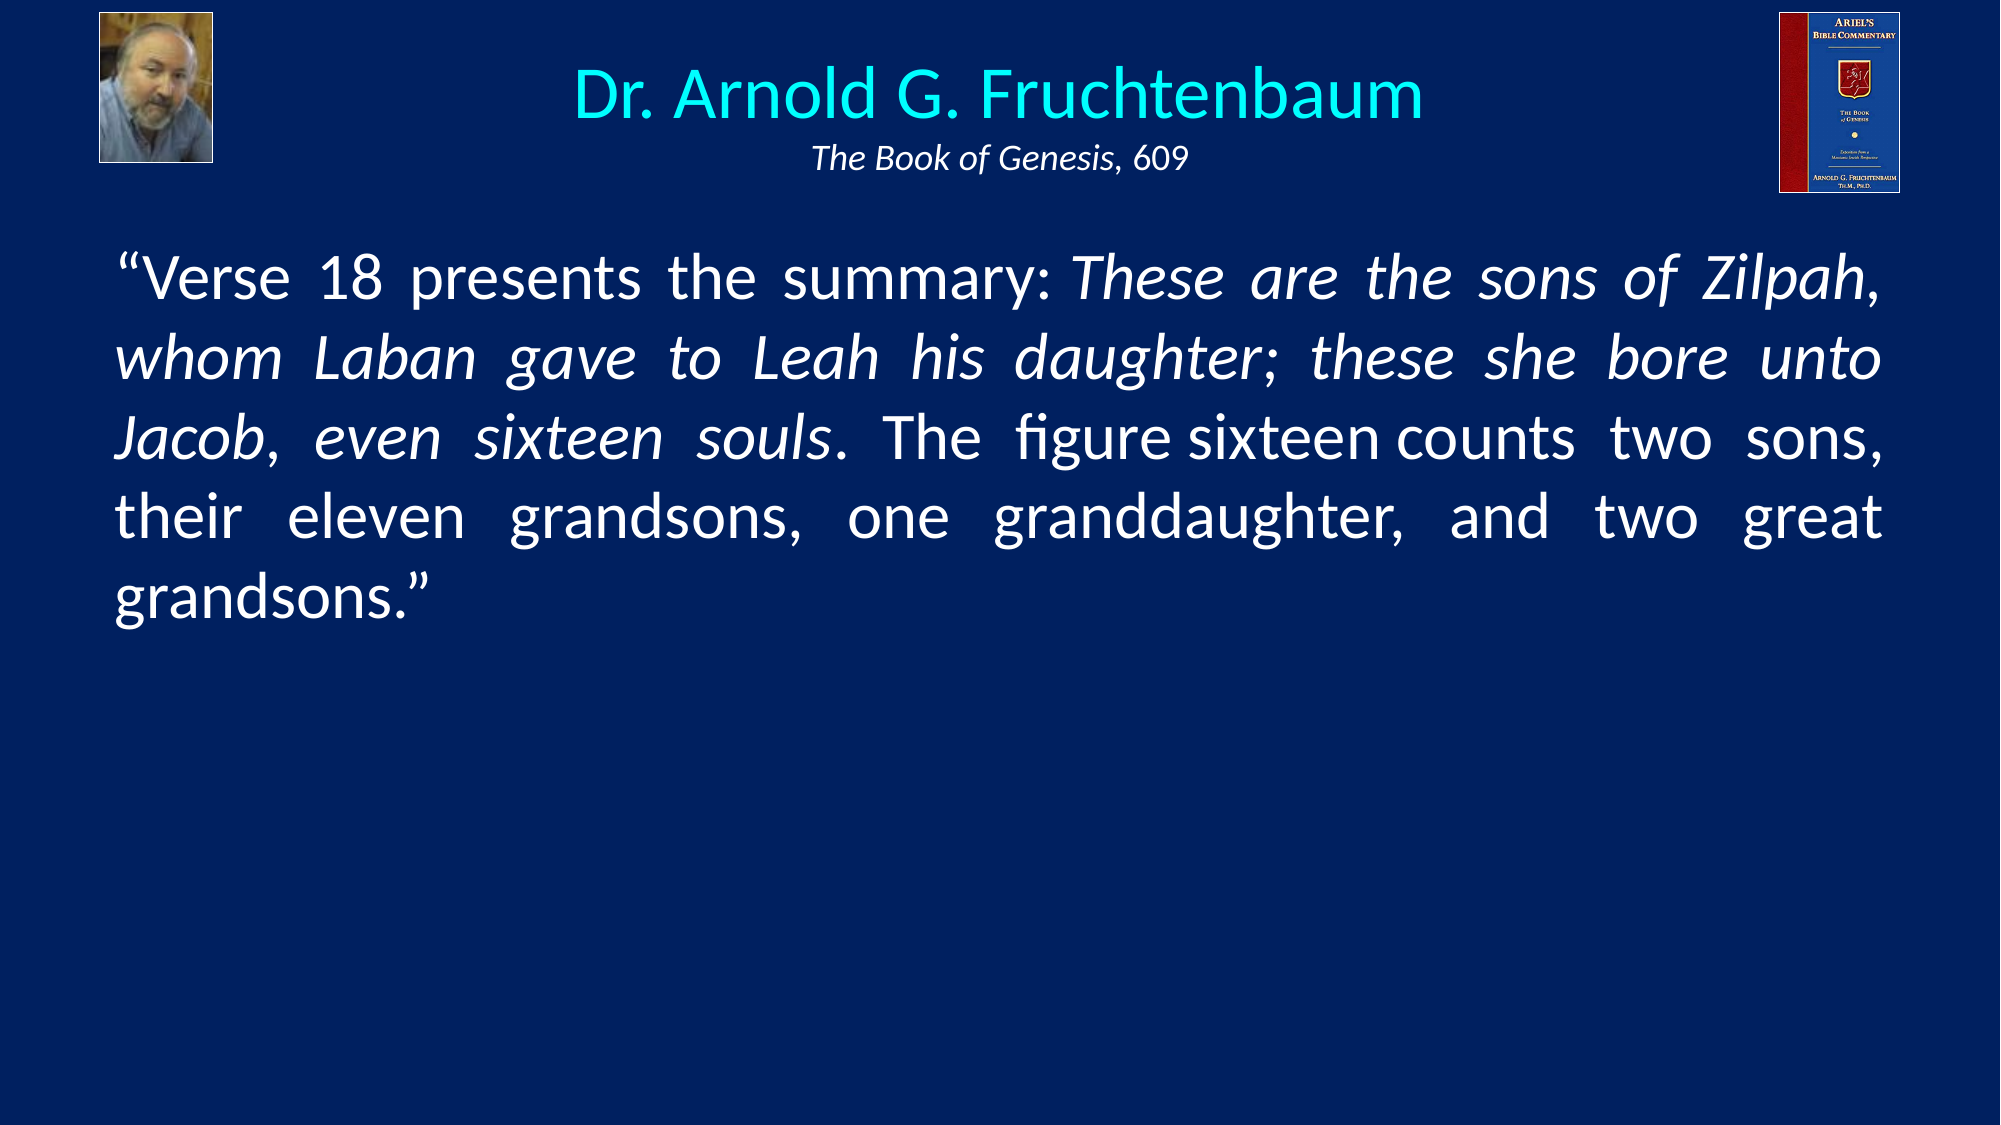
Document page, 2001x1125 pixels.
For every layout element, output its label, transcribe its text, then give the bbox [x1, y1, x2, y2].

text_box Dr. Arnold G. Fruchtenbaum The Book of Genesis, 609 [554, 35, 1446, 186]
picture [99, 12, 213, 163]
list “Verse 18 presents the summary: These are the sons of Zilpah, whom Laban gave to Leah his daughter; these she bore unto Jacob, even sixteen souls. The figure sixteen counts two sons, their eleven grandsons, one granddaughter, and two great grandsons.” [99, 224, 1901, 983]
picture [1779, 12, 1901, 193]
